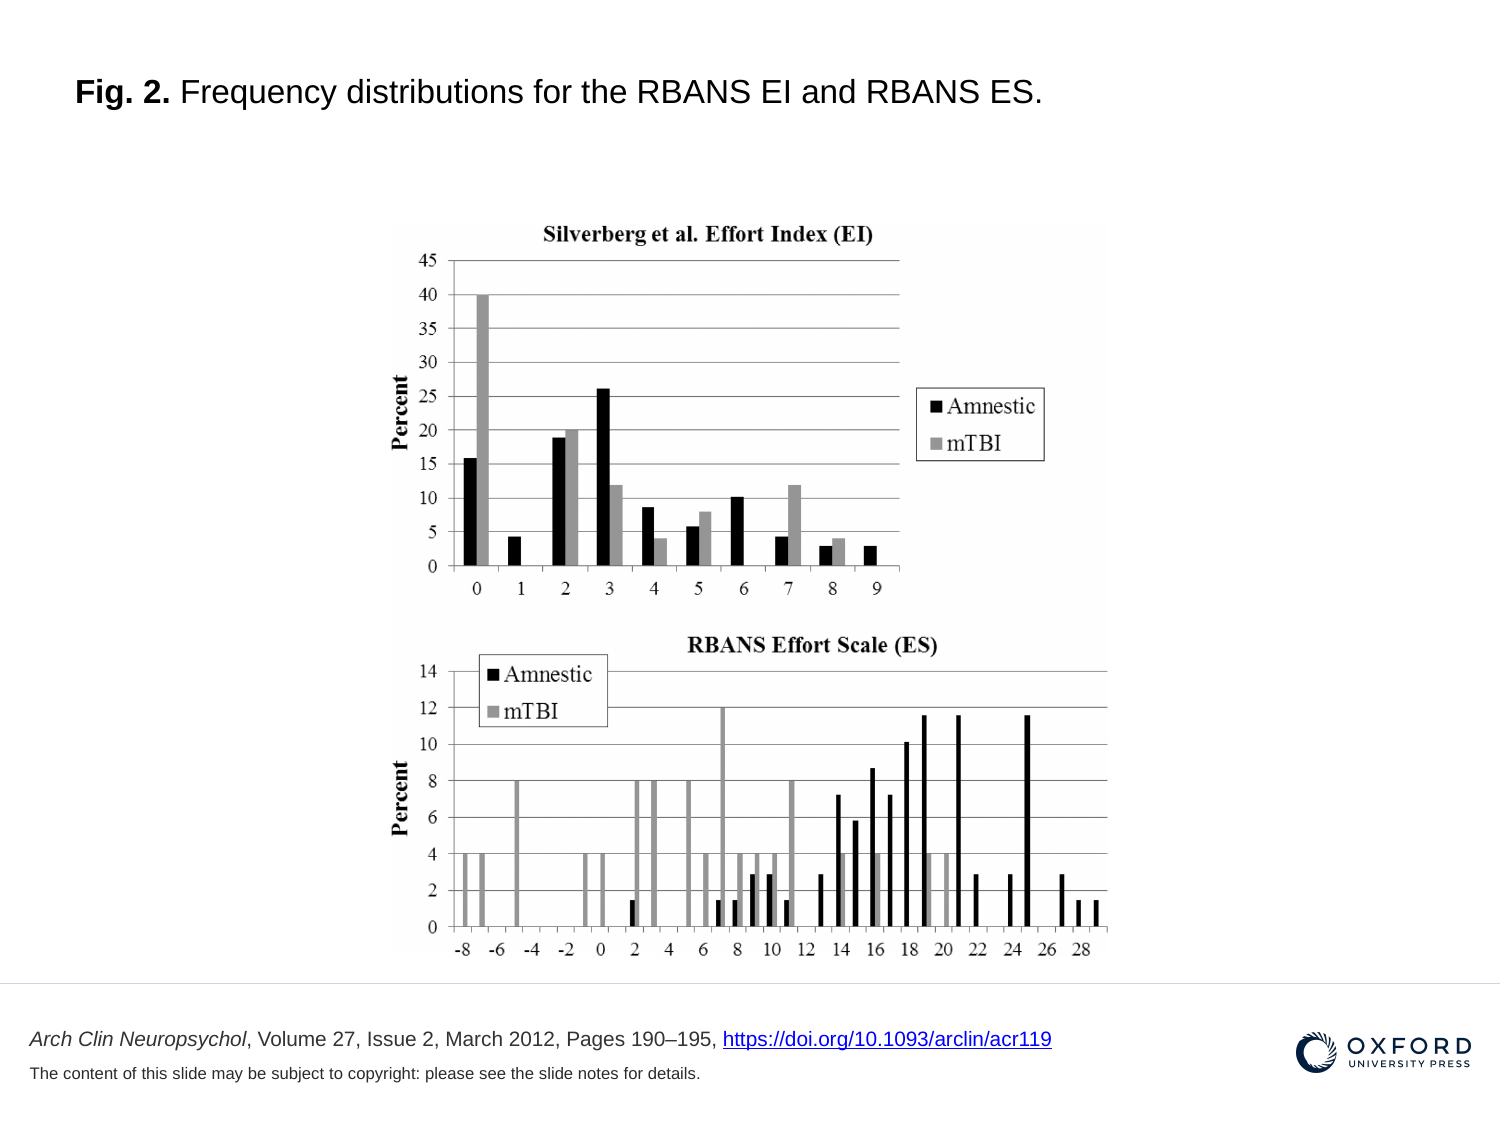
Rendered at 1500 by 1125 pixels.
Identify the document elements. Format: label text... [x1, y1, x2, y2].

picture [389, 224, 1109, 957]
title Fig. 2. Frequency distributions for the RBANS EI and RBANS ES. [75, 69, 1078, 171]
picture [1296, 1032, 1471, 1073]
footer Arch Clin Neuropsychol, Volume 27, Issue 2, March 2012, Pages 190–195, https://doi.org/10.1093/arclin/acr119 The content of this slide may be subject to copyright: please see the slide notes for details. [0, 983, 1260, 1125]
